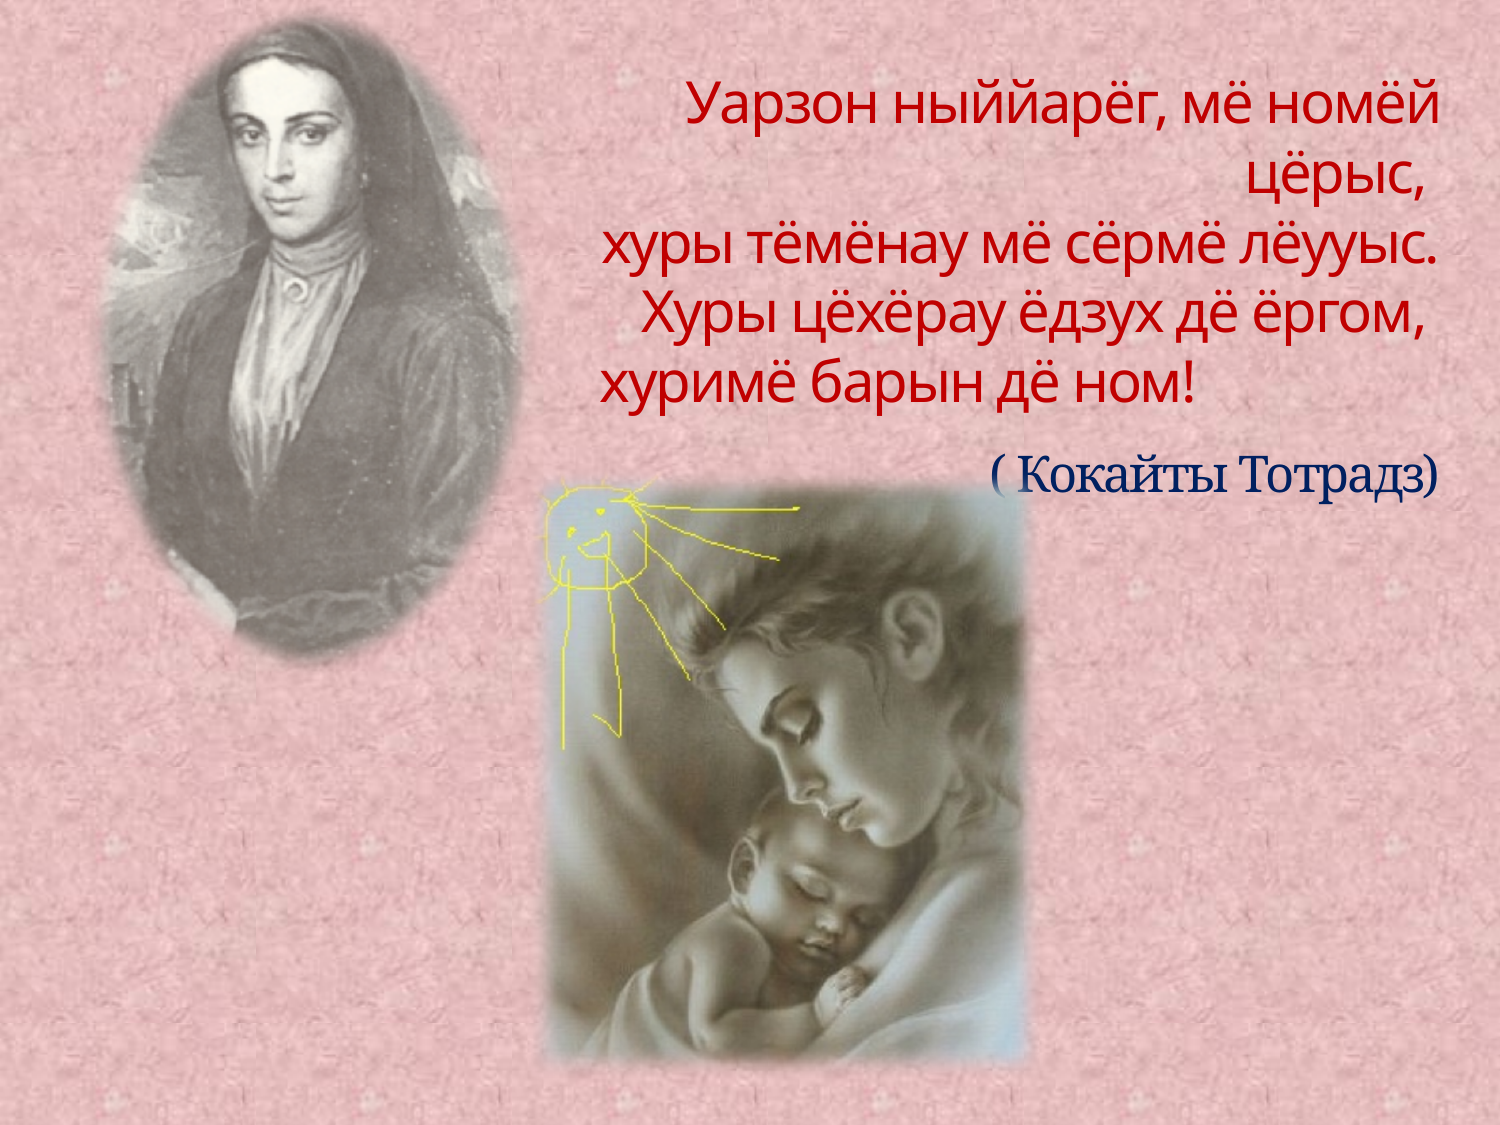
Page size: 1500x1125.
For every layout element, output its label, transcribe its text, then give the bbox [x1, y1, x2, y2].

title Уарзон ныййарёг, мё номёй цёрыс, хуры тёмёнау мё сёрмё лёууыс. Хуры цёхёрау ёдзух дё ёргом, хуримё барын дё ном! ( Кокайты Тотрадз) [574, 46, 1456, 516]
picture [0, 0, 1500, 1125]
